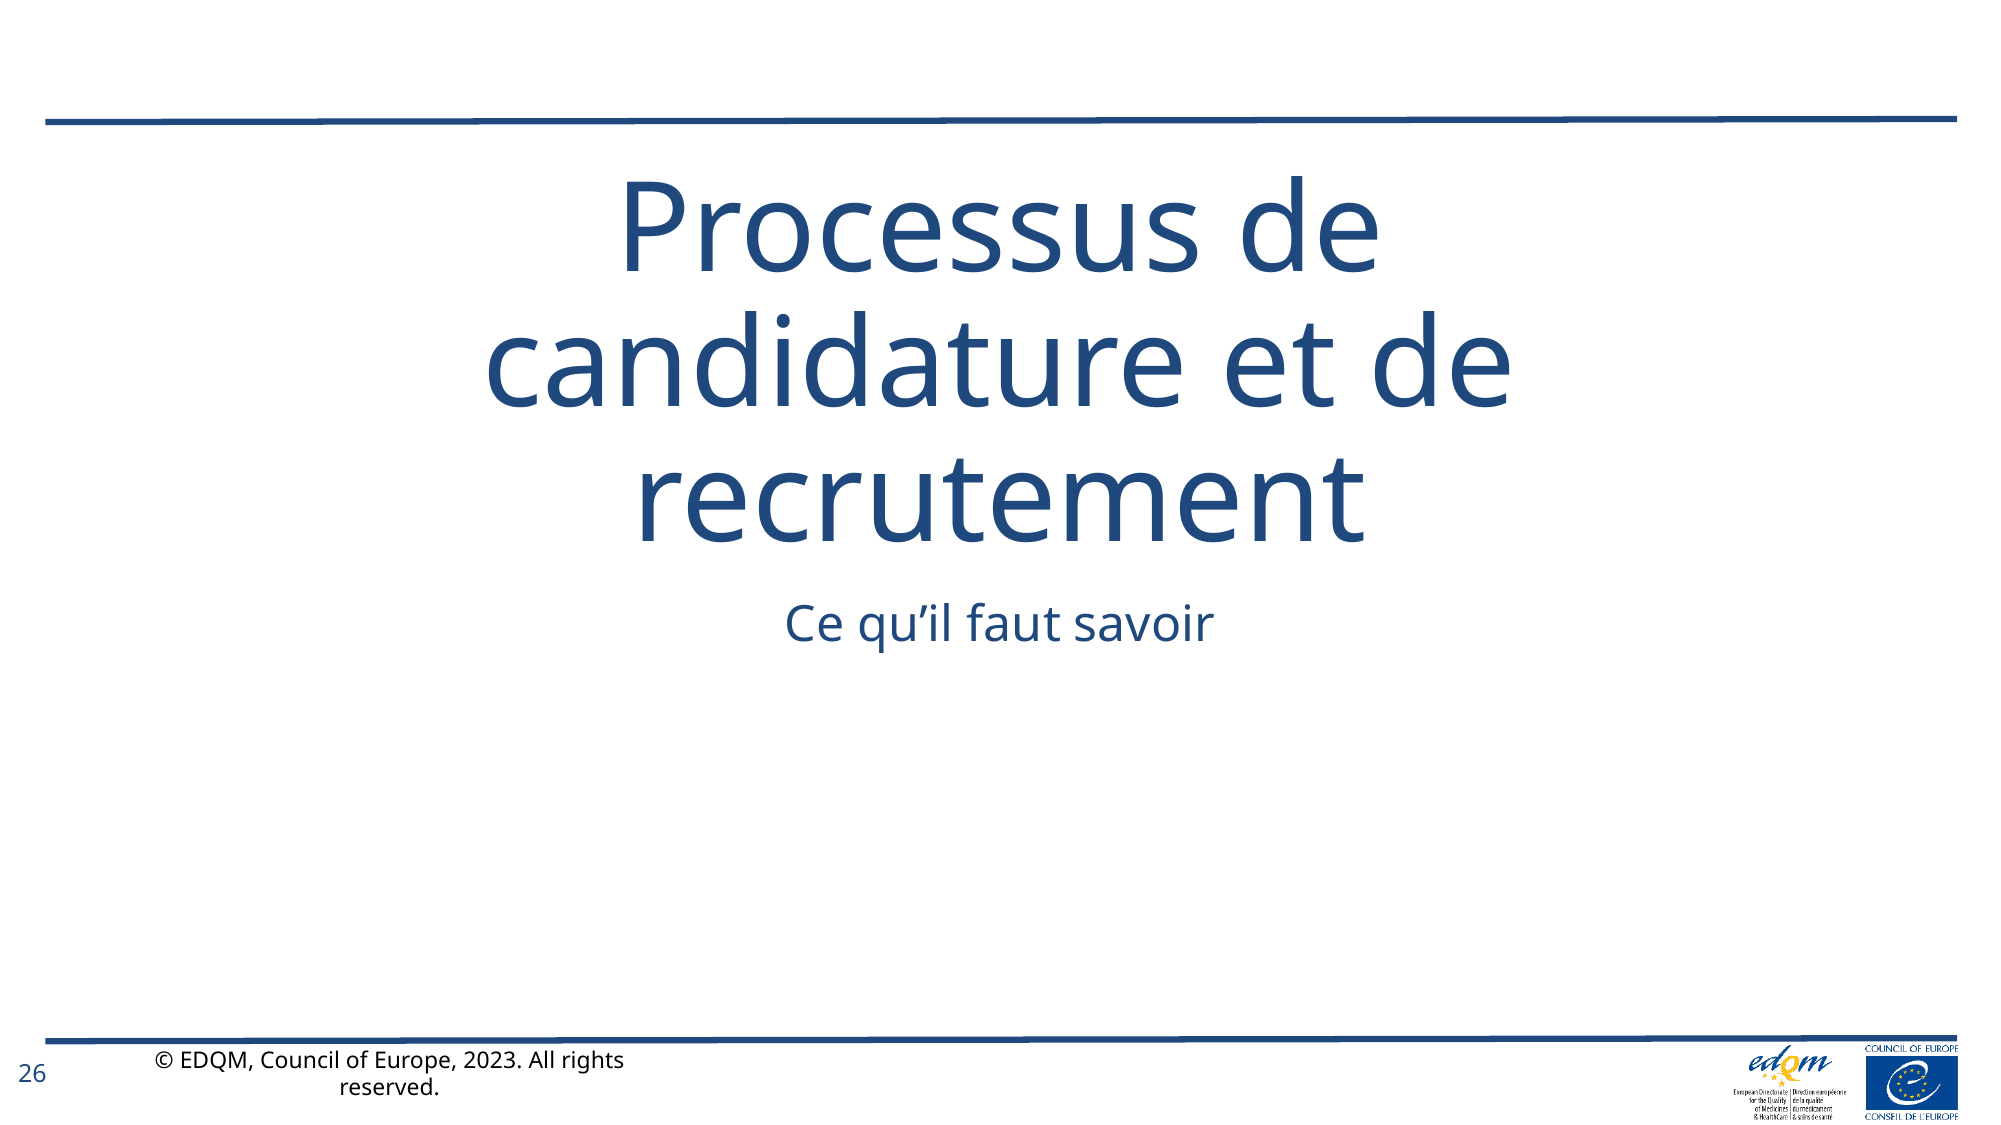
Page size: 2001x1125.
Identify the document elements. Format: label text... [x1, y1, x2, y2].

picture [1733, 1045, 1958, 1120]
subtitle Ce qu’il faut savoir [249, 590, 1750, 863]
title Processus de candidature et de recrutement [249, 184, 1750, 576]
